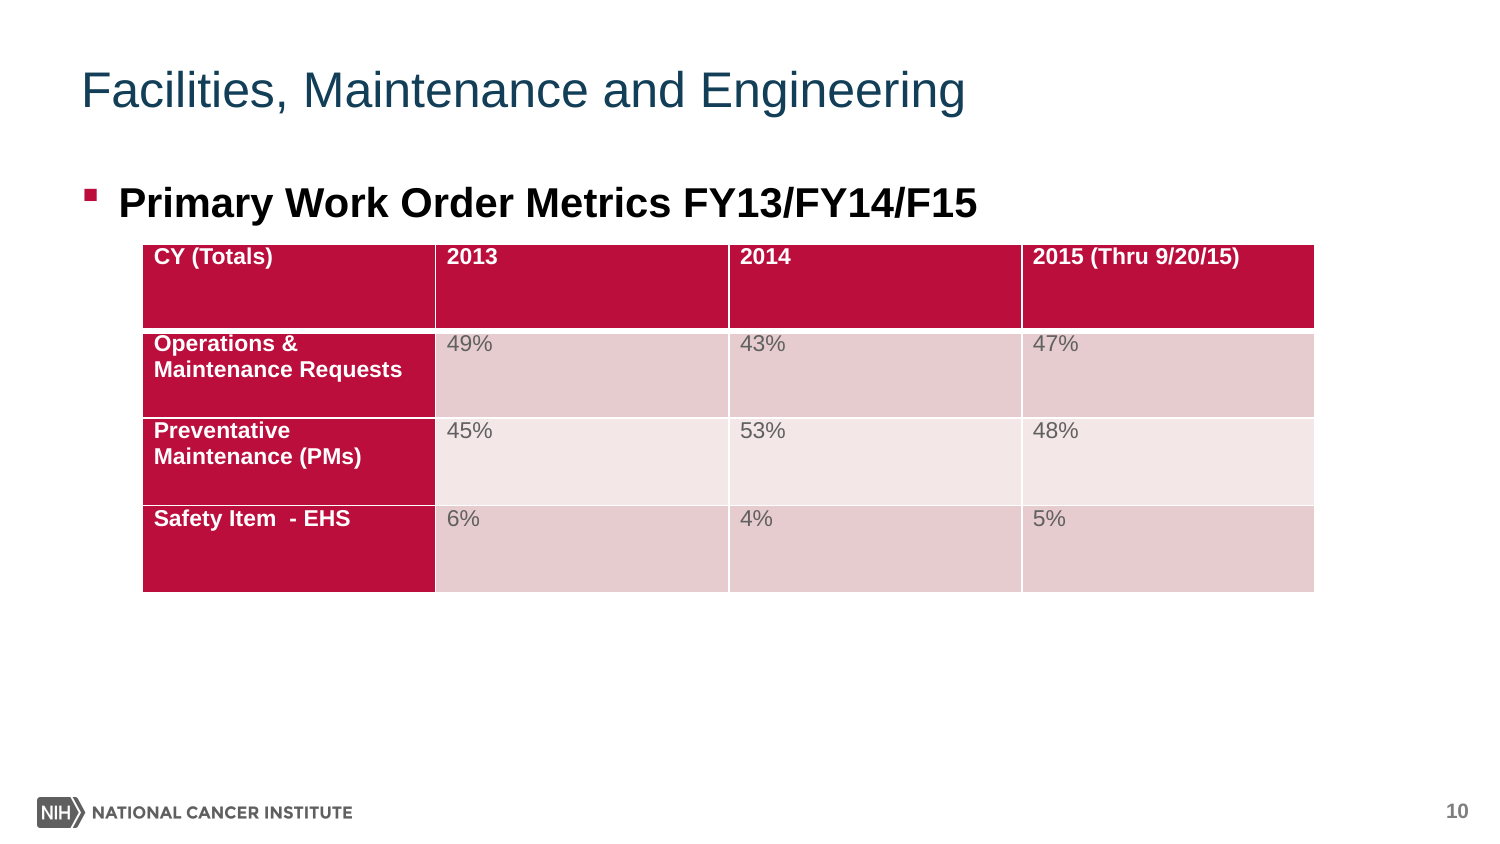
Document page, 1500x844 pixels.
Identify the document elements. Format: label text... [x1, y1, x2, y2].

table_cell Safety Item - EHS [143, 506, 435, 592]
table_cell 49% [436, 334, 728, 417]
table_cell Operations & Maintenance Requests [143, 334, 435, 417]
table_cell 53% [730, 419, 1021, 505]
table_cell 48% [1023, 419, 1314, 505]
table_header CY (Totals) [143, 245, 435, 328]
table_cell Preventative Maintenance (PMs) [143, 419, 435, 505]
table_cell 5% [1023, 506, 1314, 592]
table_cell 47% [1023, 334, 1314, 417]
table_cell 4% [730, 506, 1021, 592]
table_header 2014 [730, 245, 1021, 328]
title Facilities, Maintenance and Engineering [81, 65, 1421, 118]
list Primary Work Order Metrics FY13/FY14/F15 [81, 175, 1421, 767]
table_header 2015 (Thru 9/20/15) [1023, 245, 1314, 328]
table_cell 43% [730, 334, 1021, 417]
table_cell 6% [436, 506, 728, 592]
picture [37, 797, 352, 828]
table_header 2013 [436, 245, 728, 328]
table_cell 45% [436, 419, 728, 505]
